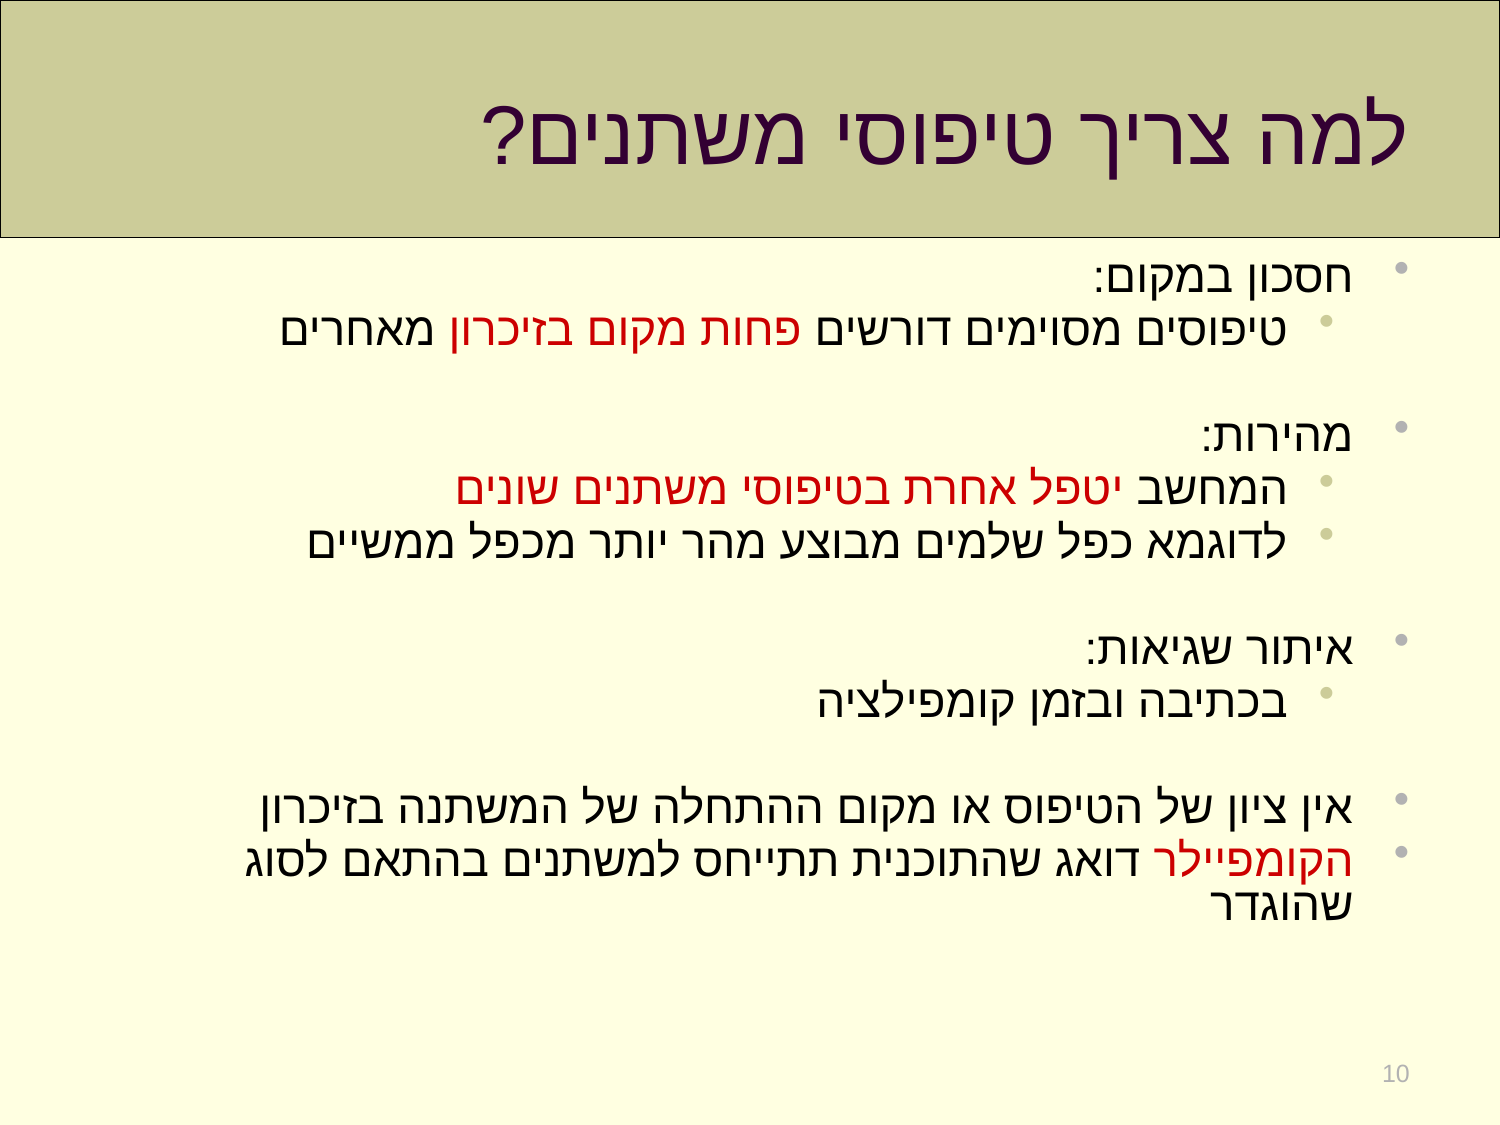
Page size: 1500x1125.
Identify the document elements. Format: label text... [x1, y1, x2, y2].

title למה צריך טיפוסי משתנים? [74, 37, 1426, 226]
slide_number 10 [1074, 1042, 1425, 1103]
list חסכון במקום: טיפוסים מסוימים דורשים פחות מקום בזיכרון מאחרים מהירות: המחשב יטפל אחרת בטיפוסי משתנים שונים לדוגמא כפל שלמים מבוצע מהר יותר מכפל ממשיים איתור שגיאות: בכתיבה ובזמן קומפילציה אין ציון של הטיפוס או מקום ההתחלה של המשתנה בזיכרון הקומפיילר דואג שהתוכנית תתייחס למשתנים בהתאם לסוג שהוגדר [74, 249, 1426, 1051]
